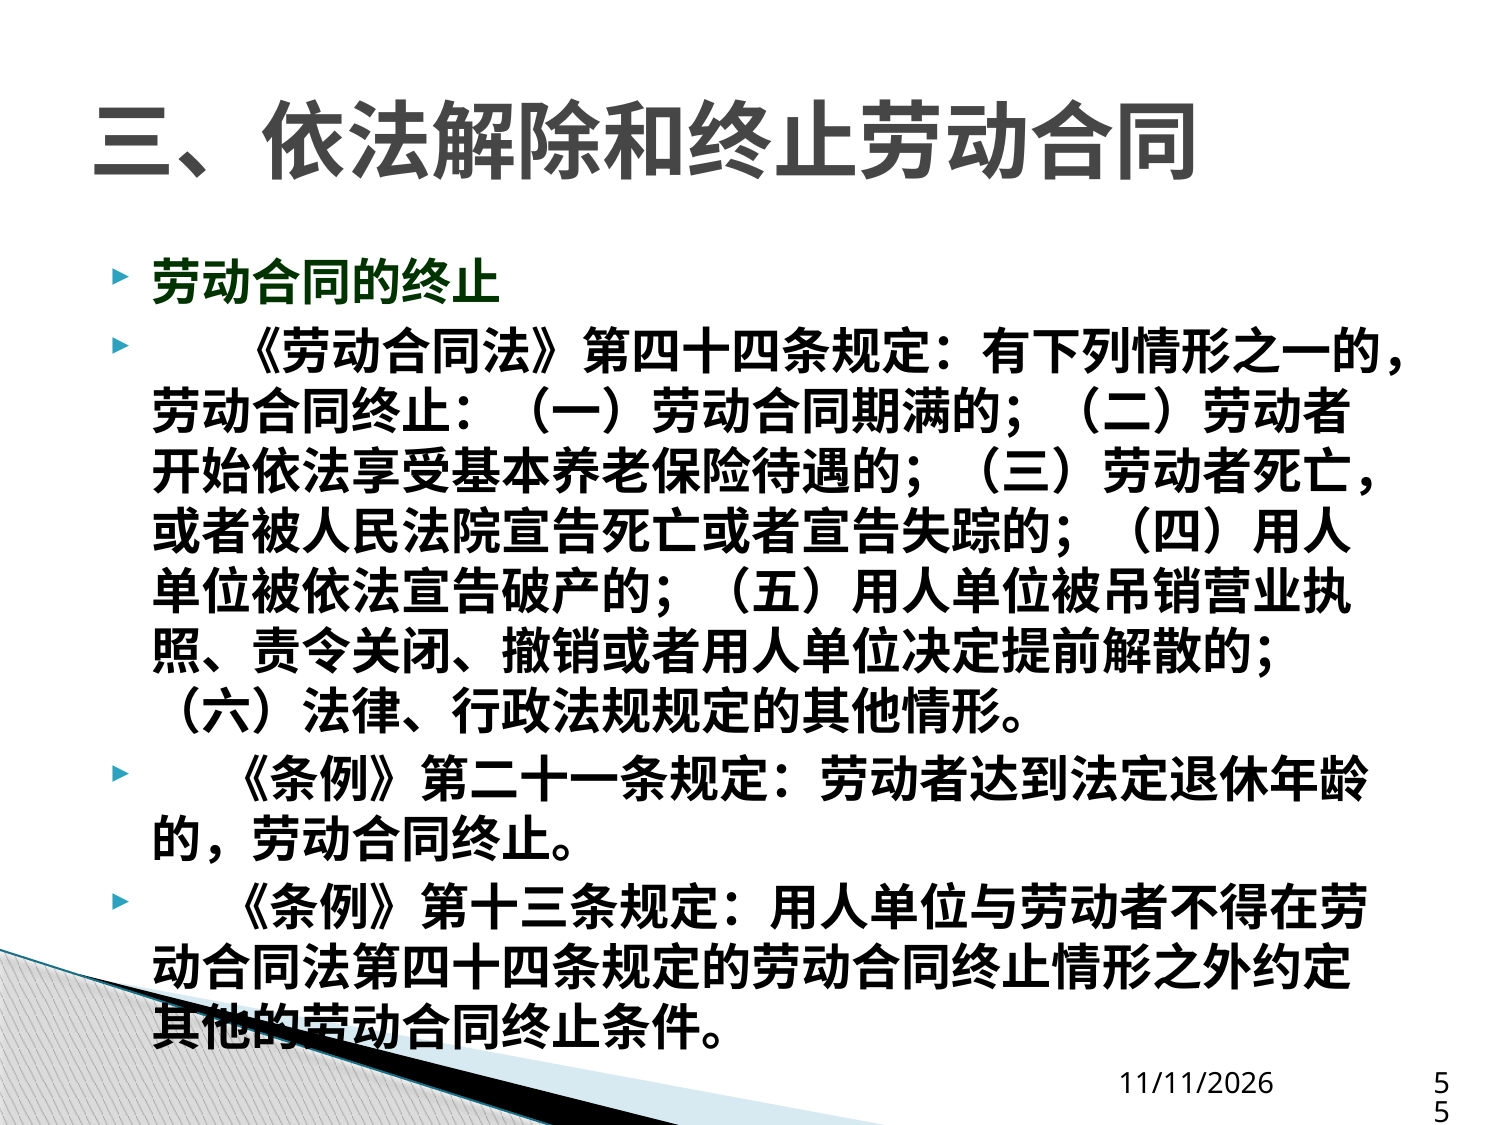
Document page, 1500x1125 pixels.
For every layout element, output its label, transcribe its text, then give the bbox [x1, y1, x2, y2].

slide_number 55 [1418, 1051, 1479, 1112]
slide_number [1103, 1051, 1418, 1112]
list 劳动合同的终止 《劳动合同法》第四十四条规定：有下列情形之一的，劳动合同终止：（一）劳动合同期满的；（二）劳动者开始依法享受基本养老保险待遇的；（三）劳动者死亡，或者被人民法院宣告死亡或者宣告失踪的；（四）用人单位被依法宣告破产的；（五）用人单位被吊销营业执照、责令关闭、撤销或者用人单位决定提前解散的；（六）法律、行政法规规定的其他情形。 《条例》第二十一条规定：劳动者达到法定退休年龄的，劳动合同终止。 《条例》第十三条规定：用人单位与劳动者不得在劳动合同法第四十四条规定的劳动合同终止情形之外约定其他的劳动合同终止条件。 [76, 243, 1413, 1125]
title 三、依法解除和终止劳动合同 [75, 45, 1425, 233]
